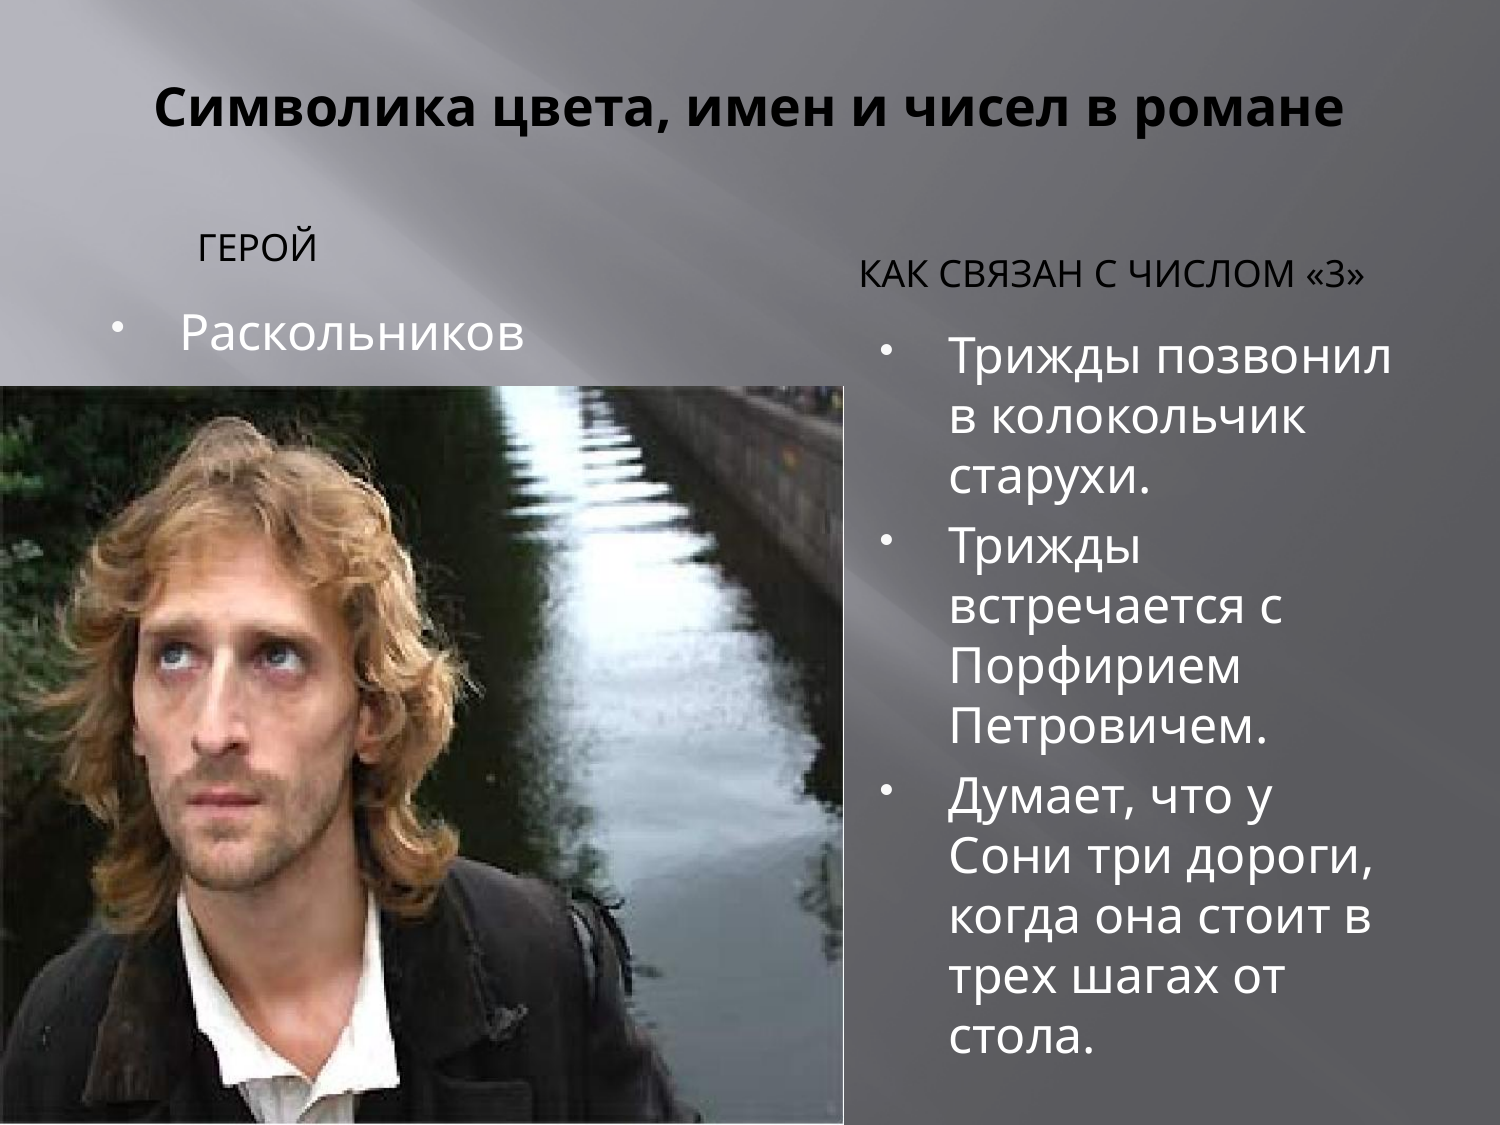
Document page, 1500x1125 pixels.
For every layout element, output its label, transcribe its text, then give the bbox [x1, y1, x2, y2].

list Раскольников [75, 292, 738, 386]
list Трижды позвонил в колокольчик старухи. Трижды встречается с Порфирием Петровичем. Думает, что у Сони три дороги, когда она стоит в трех шагах от стола. [843, 316, 1425, 1067]
list Как связан с числом «3» [785, 210, 1449, 335]
title Символика цвета, имен и чисел в романе [75, 44, 1425, 164]
picture [0, 386, 844, 1125]
list Герой [75, 199, 738, 292]
